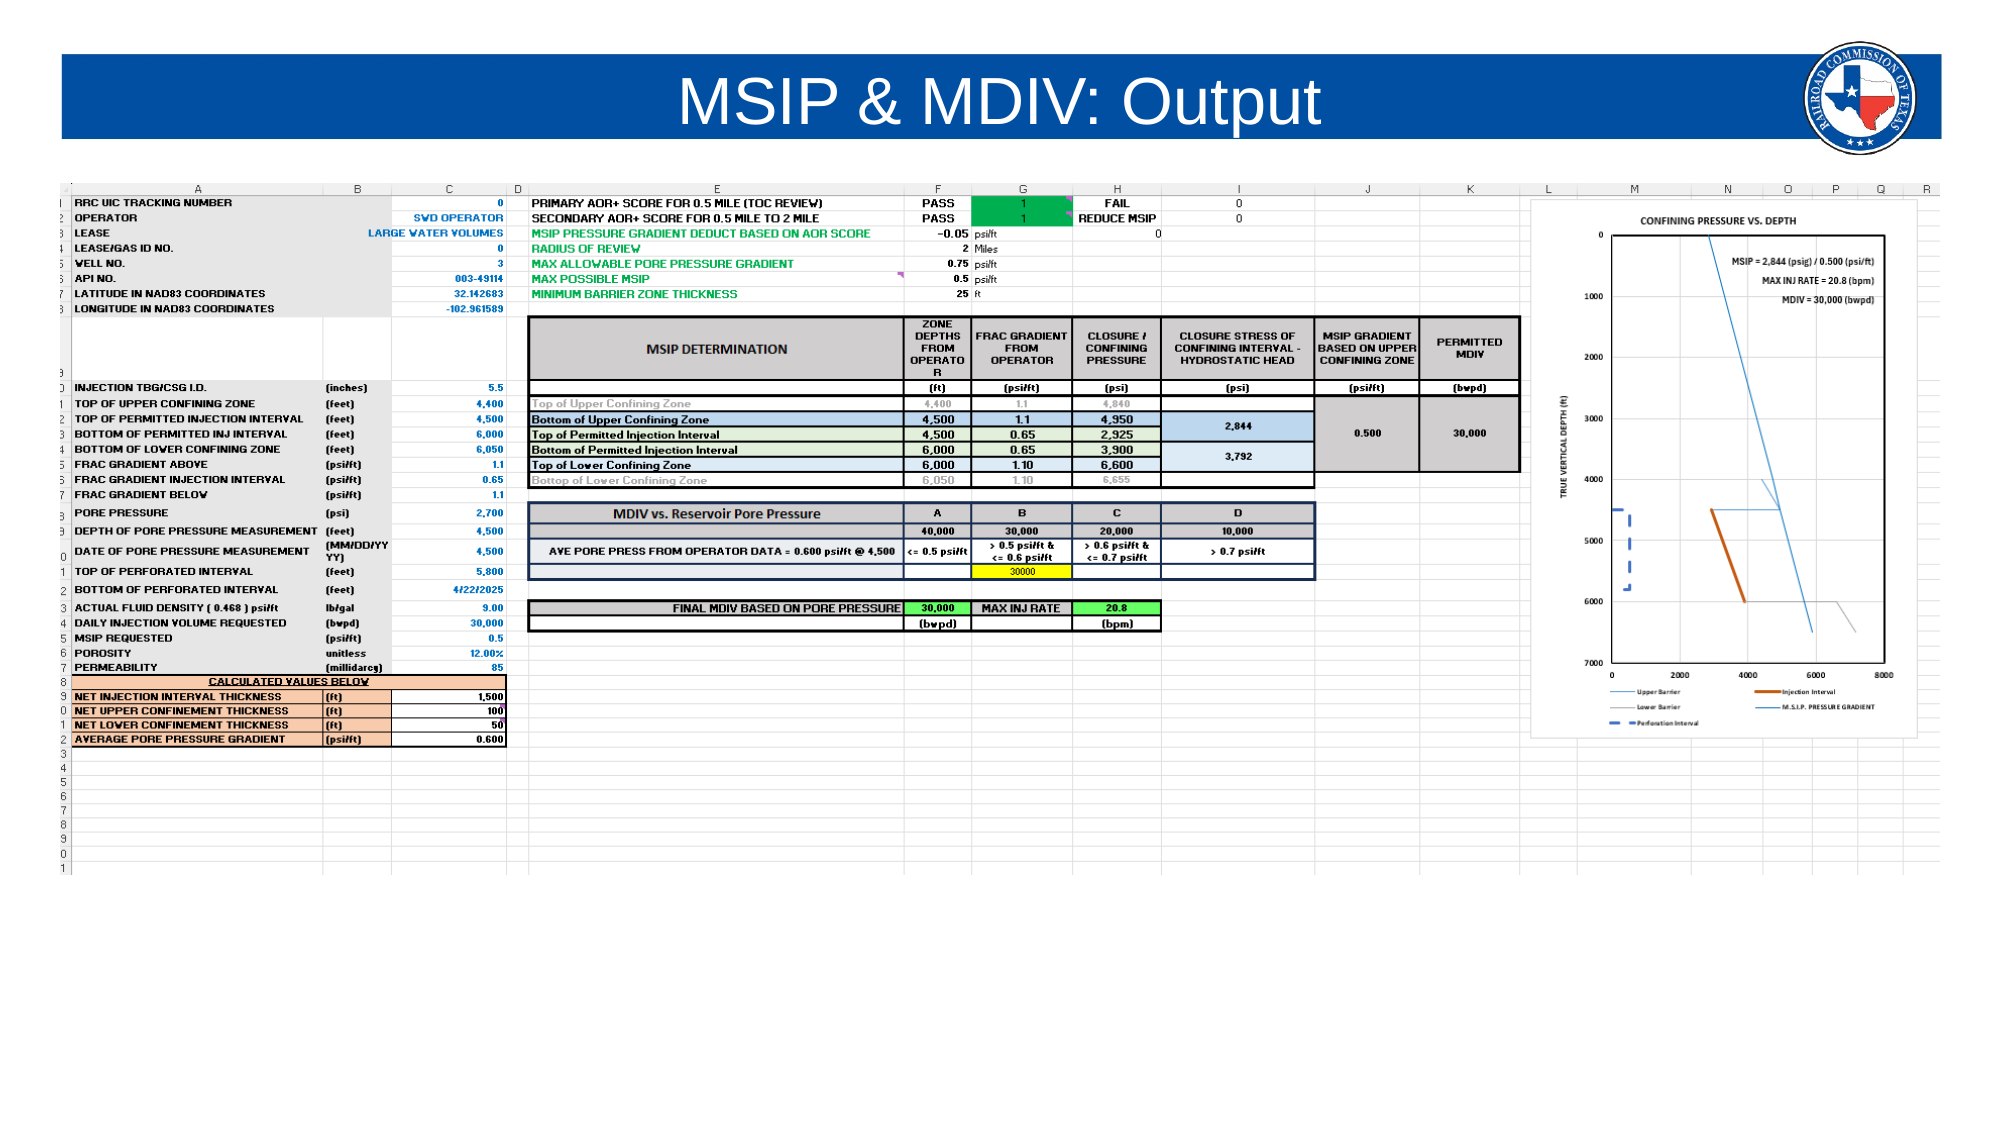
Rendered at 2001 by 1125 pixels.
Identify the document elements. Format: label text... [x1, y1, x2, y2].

title MSIP & MDIV: Output [99, 45, 1900, 150]
picture [0, 0, 2000, 1125]
